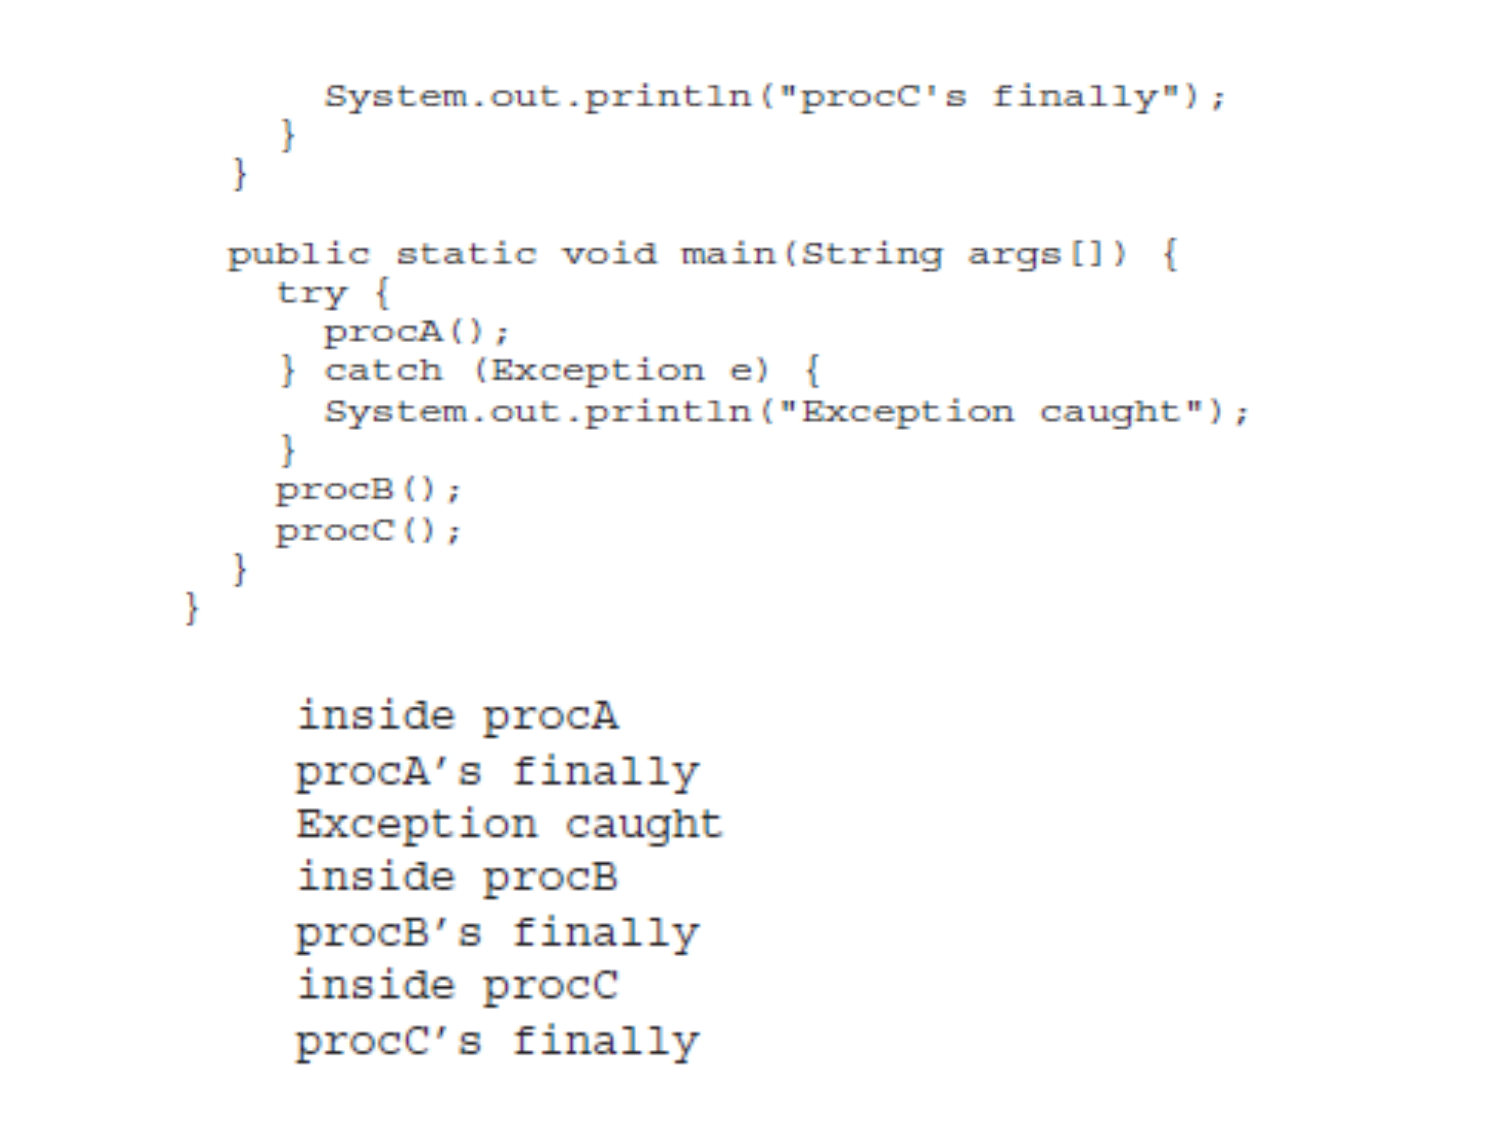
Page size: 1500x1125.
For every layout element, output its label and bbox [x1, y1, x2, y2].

picture [212, 674, 801, 1112]
picture [99, 37, 1313, 648]
